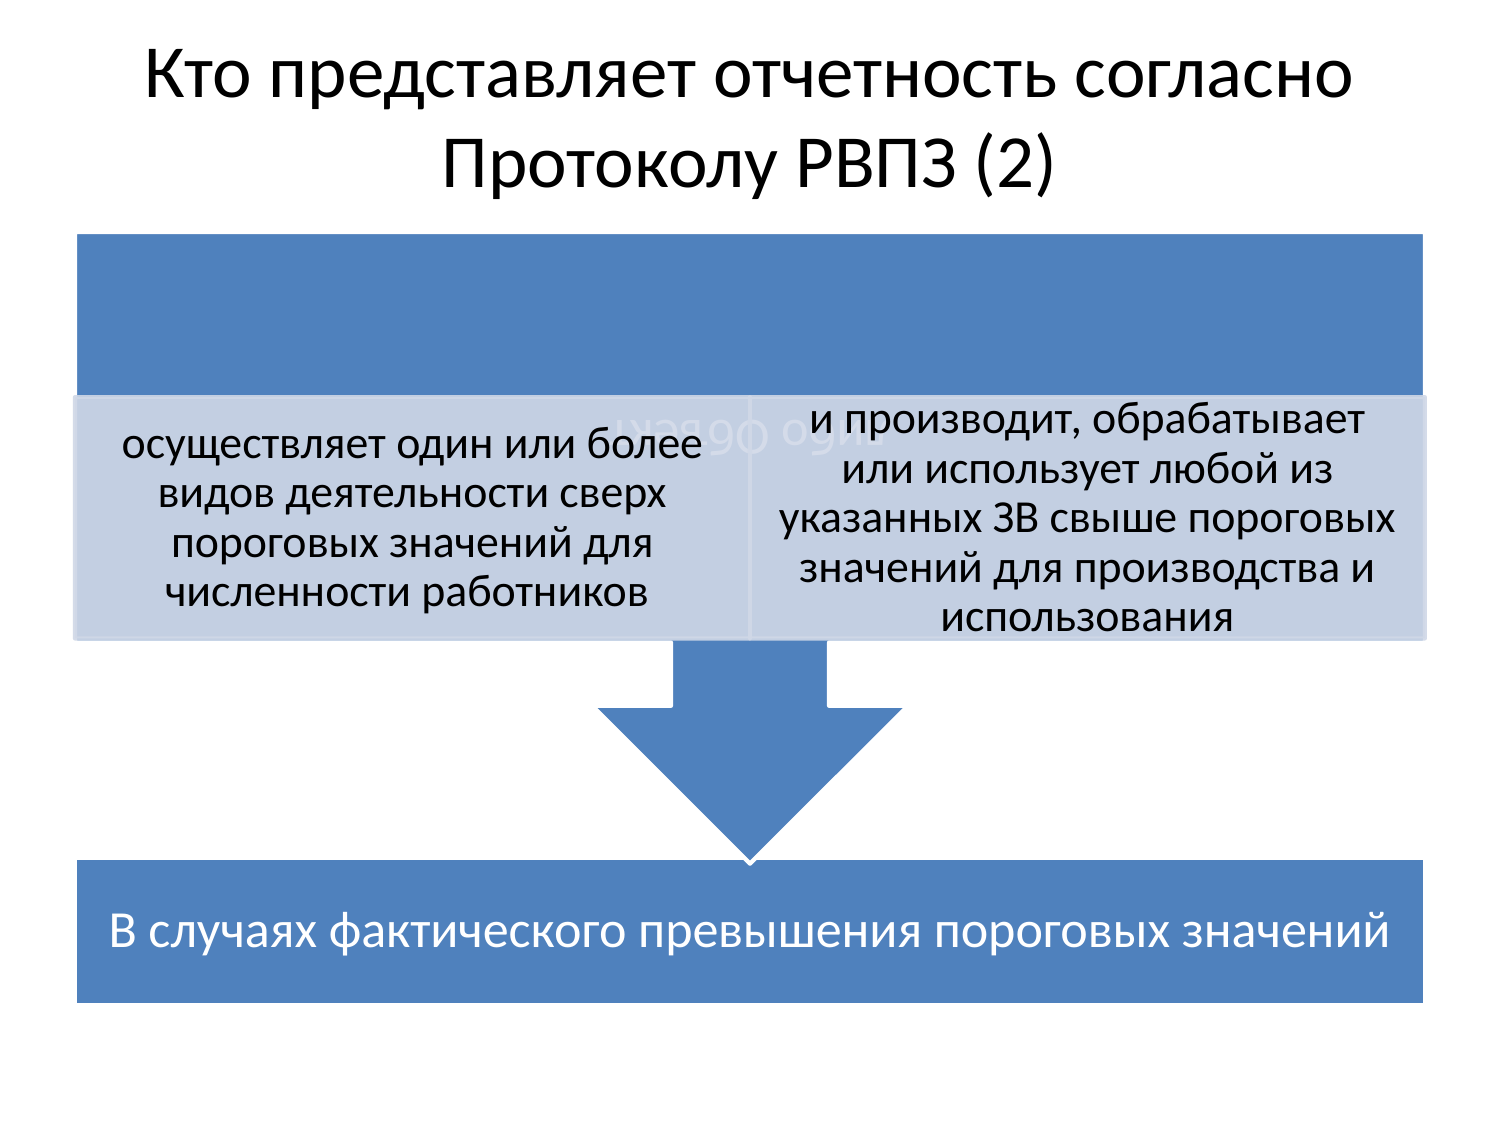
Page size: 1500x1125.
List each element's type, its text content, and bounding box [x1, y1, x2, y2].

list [74, 231, 1426, 1006]
title Кто представляет отчетность согласно Протоколу РВПЗ (2) [75, 19, 1425, 207]
